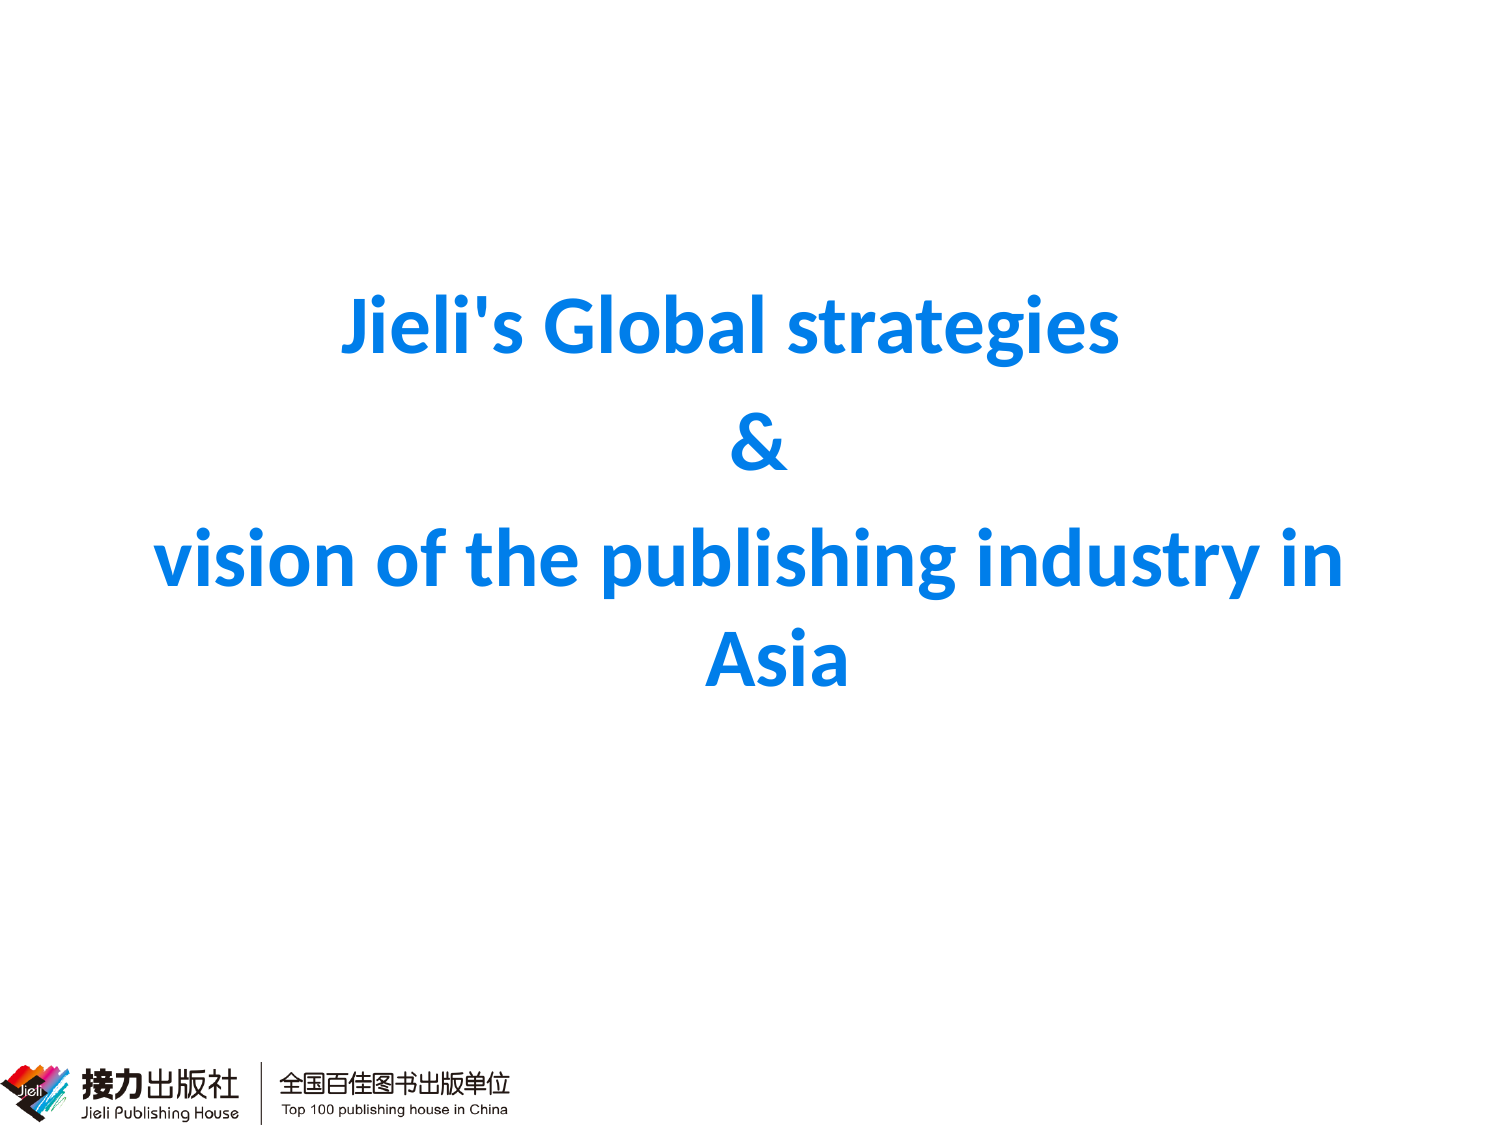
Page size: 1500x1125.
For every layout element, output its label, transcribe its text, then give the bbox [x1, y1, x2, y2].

picture [0, 1062, 510, 1125]
list Jieli's Global strategies & vision of the publishing industry in Asia [75, 262, 1425, 1005]
